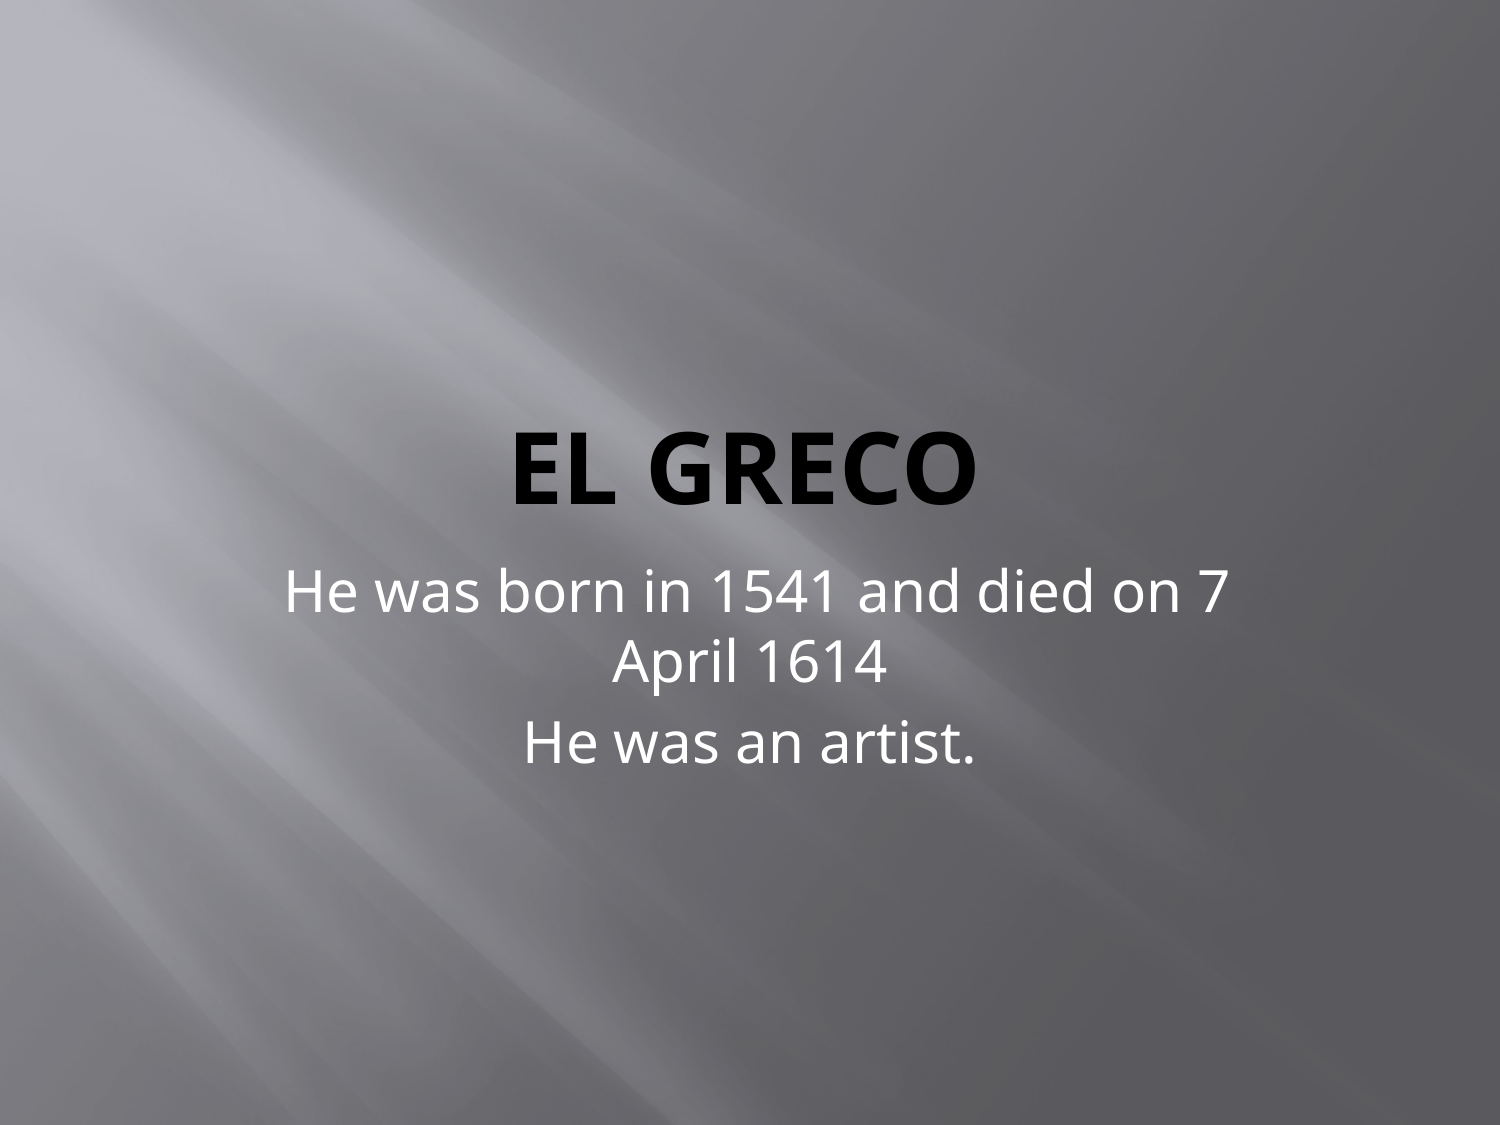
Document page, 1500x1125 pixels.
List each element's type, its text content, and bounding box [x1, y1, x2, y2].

title El greco [69, 224, 1420, 525]
subtitle He was born in 1541 and died on 7 April 1614 He was an artist. [225, 546, 1275, 834]
